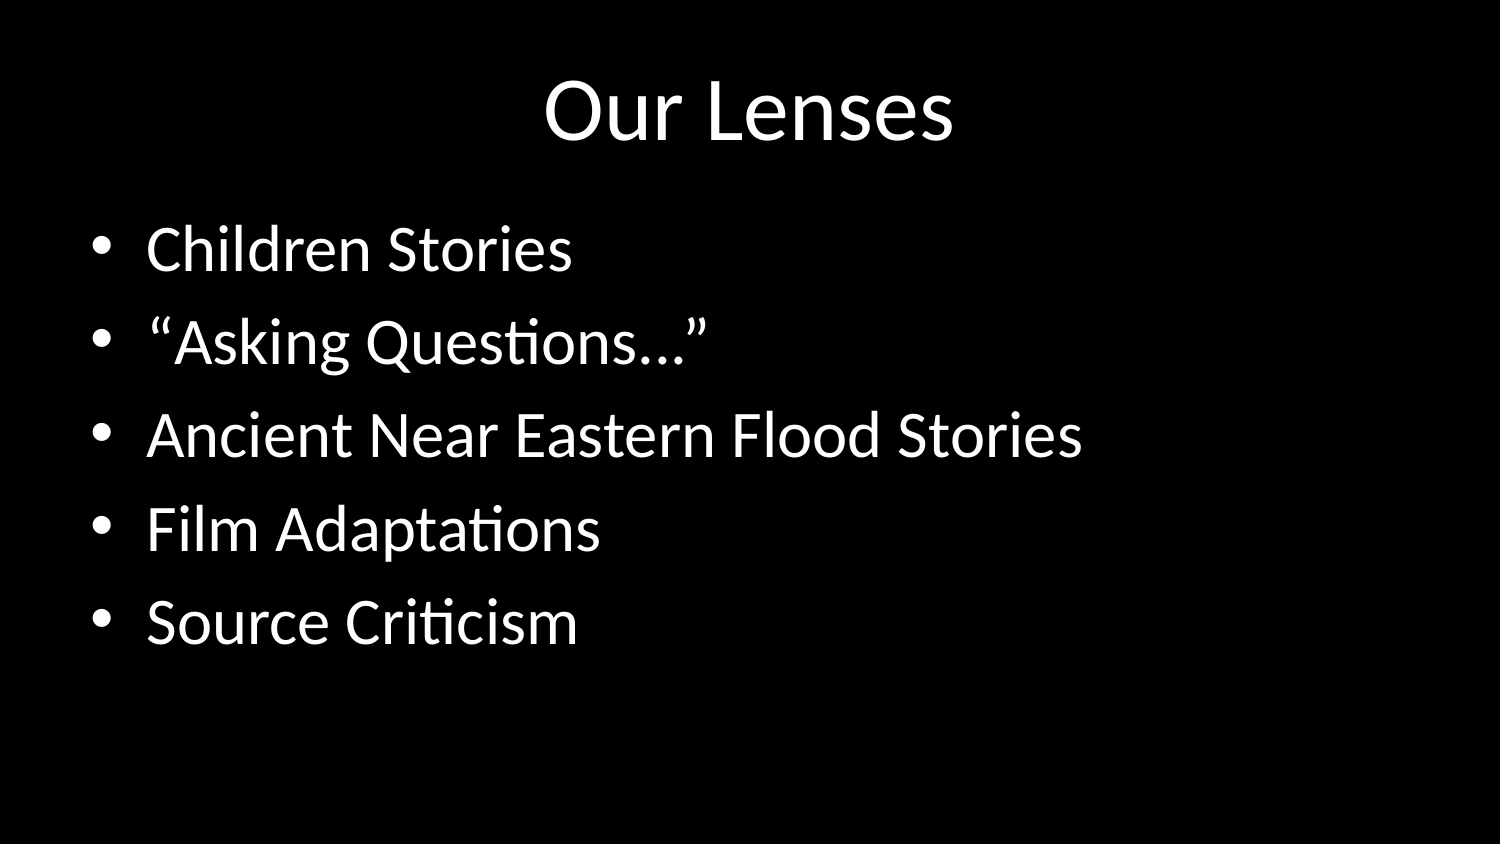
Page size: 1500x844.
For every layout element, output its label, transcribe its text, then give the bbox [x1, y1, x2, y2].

title Our Lenses [75, 33, 1425, 175]
list Children Stories “Asking Questions...” Ancient Near Eastern Flood Stories Film Adaptations Source Criticism [75, 196, 1425, 754]
